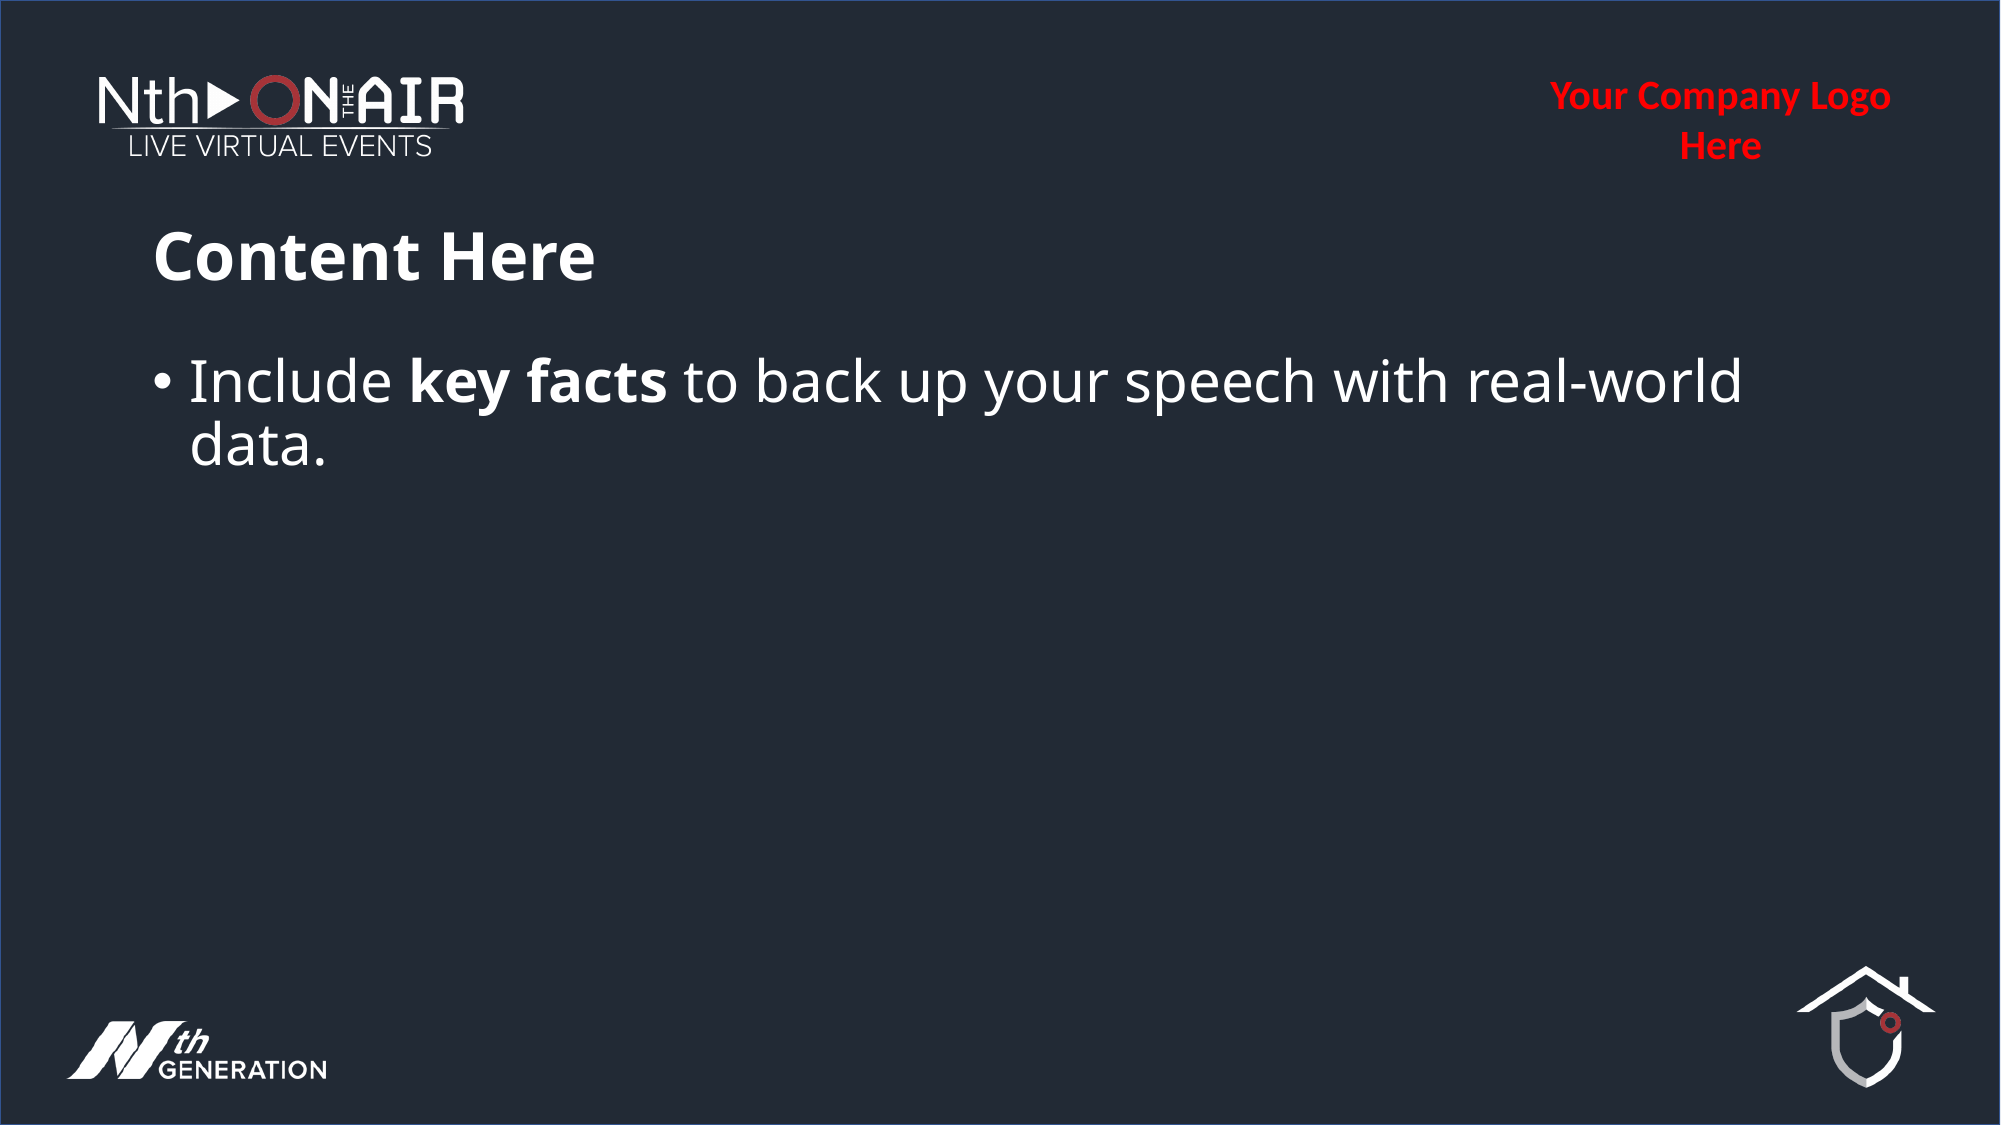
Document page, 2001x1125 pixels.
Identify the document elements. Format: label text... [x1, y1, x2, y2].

list Include key facts to back up your speech with real-world data. [137, 344, 1863, 980]
title Content Here [137, 211, 1863, 307]
text_box Your Company Logo Here [1533, 60, 1909, 176]
picture [59, 65, 497, 163]
picture [65, 1020, 328, 1083]
picture [1783, 956, 1947, 1100]
